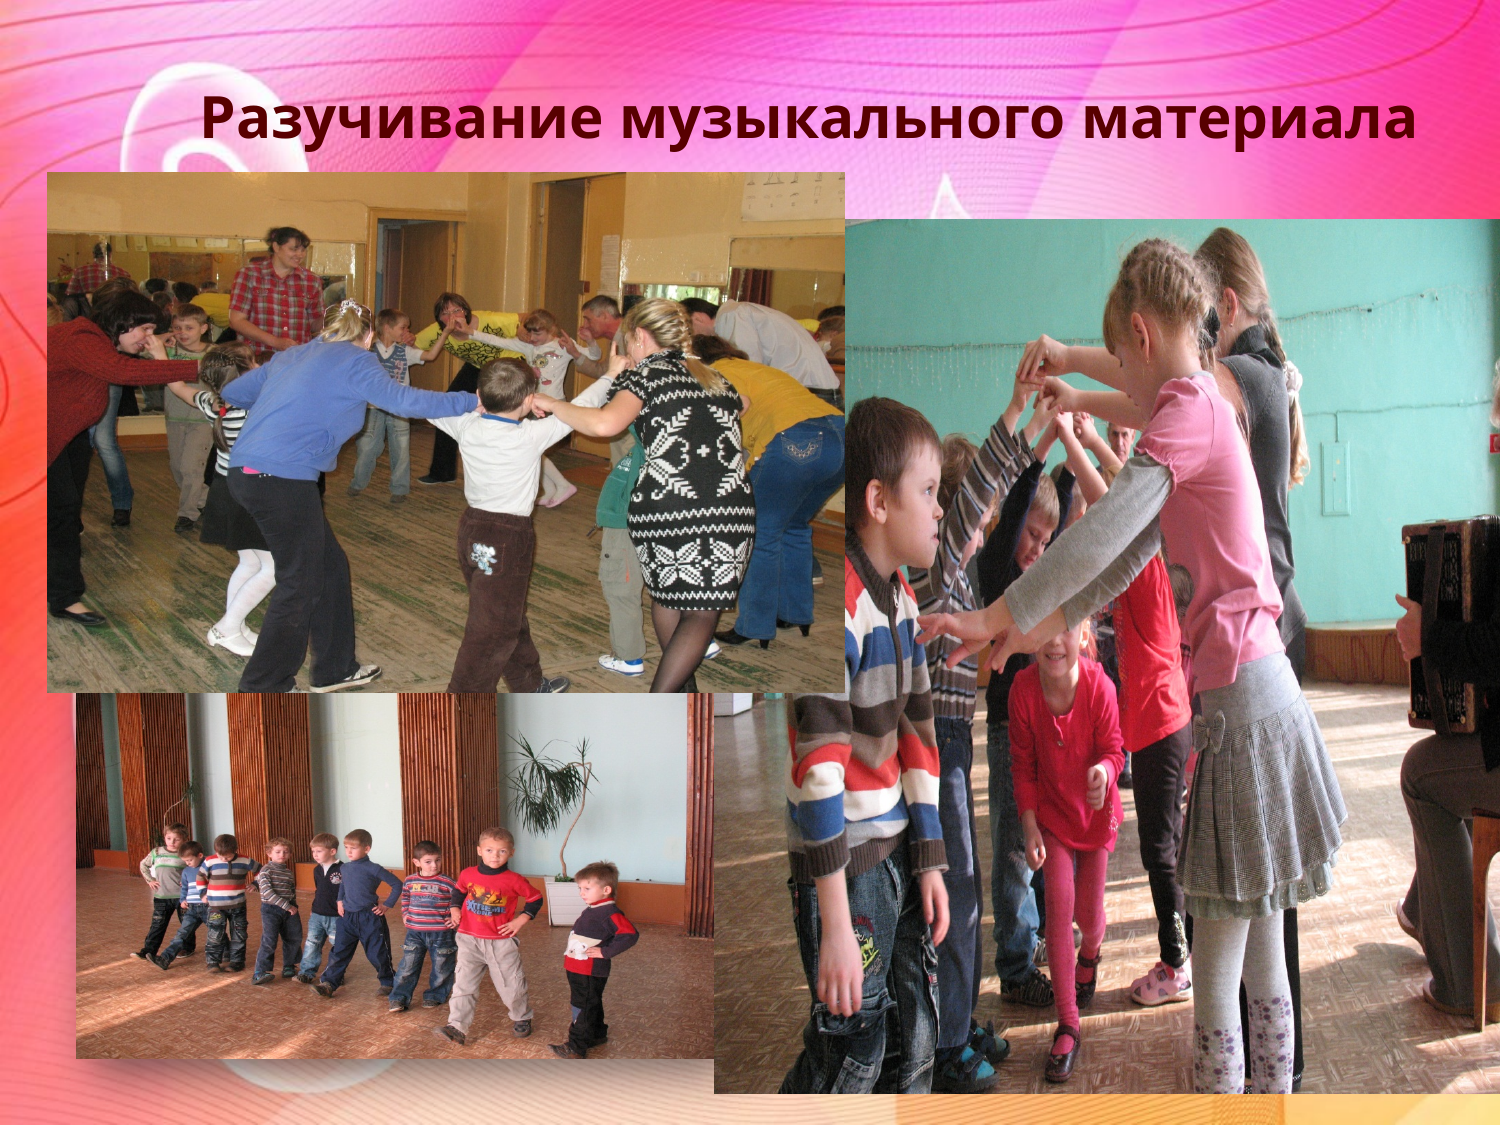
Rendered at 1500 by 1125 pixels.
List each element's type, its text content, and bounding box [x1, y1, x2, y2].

picture [0, 0, 1500, 1125]
title Разучивание музыкального материала [171, 42, 1447, 188]
